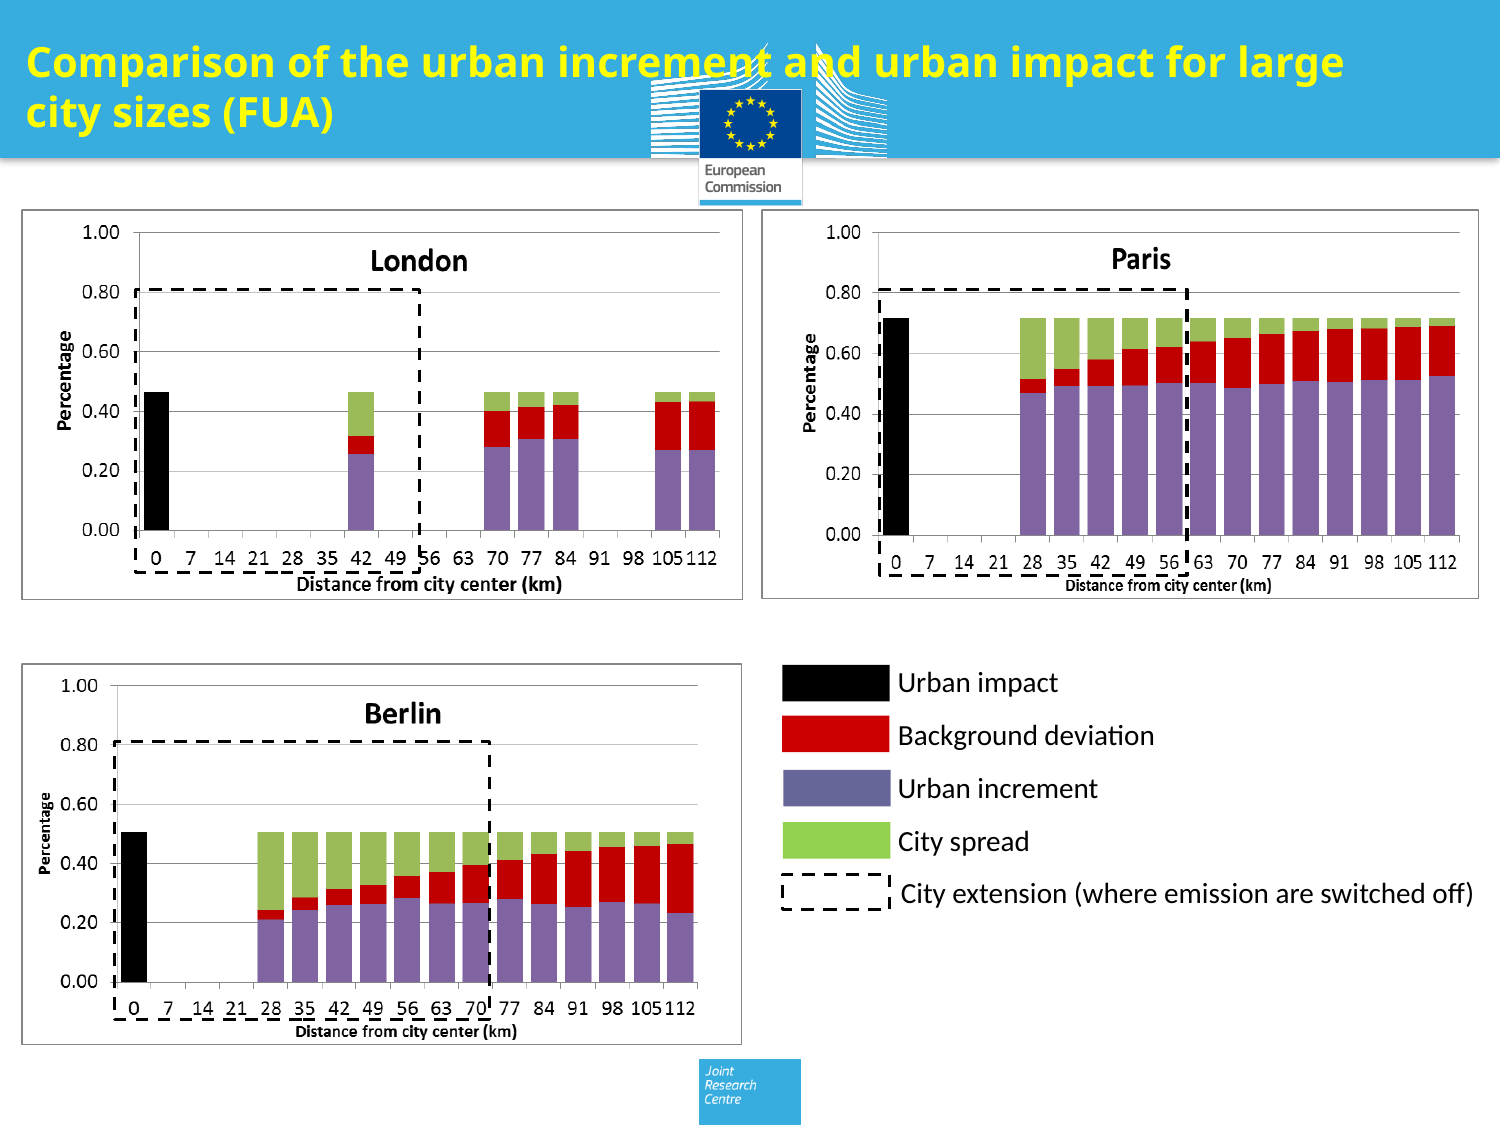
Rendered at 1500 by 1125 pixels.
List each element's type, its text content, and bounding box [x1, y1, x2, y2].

text_box [781, 768, 882, 809]
picture [699, 1059, 801, 1125]
picture [761, 209, 1479, 600]
text_box Background deviation [883, 708, 1171, 759]
picture [21, 663, 742, 1045]
text_box [780, 663, 882, 703]
text_box City extension (where emission are switched off) [886, 866, 1490, 917]
text_box [781, 820, 892, 861]
picture [651, 149, 887, 207]
text_box Urban increment [882, 762, 1114, 813]
text_box Urban impact [882, 655, 1074, 706]
text_box City spread [883, 815, 1046, 865]
text_box [780, 872, 886, 912]
picture [21, 209, 744, 600]
text_box Comparison of the urban increment and urban impact for large city sizes (FUA) [10, 28, 1438, 149]
text_box [780, 713, 883, 754]
